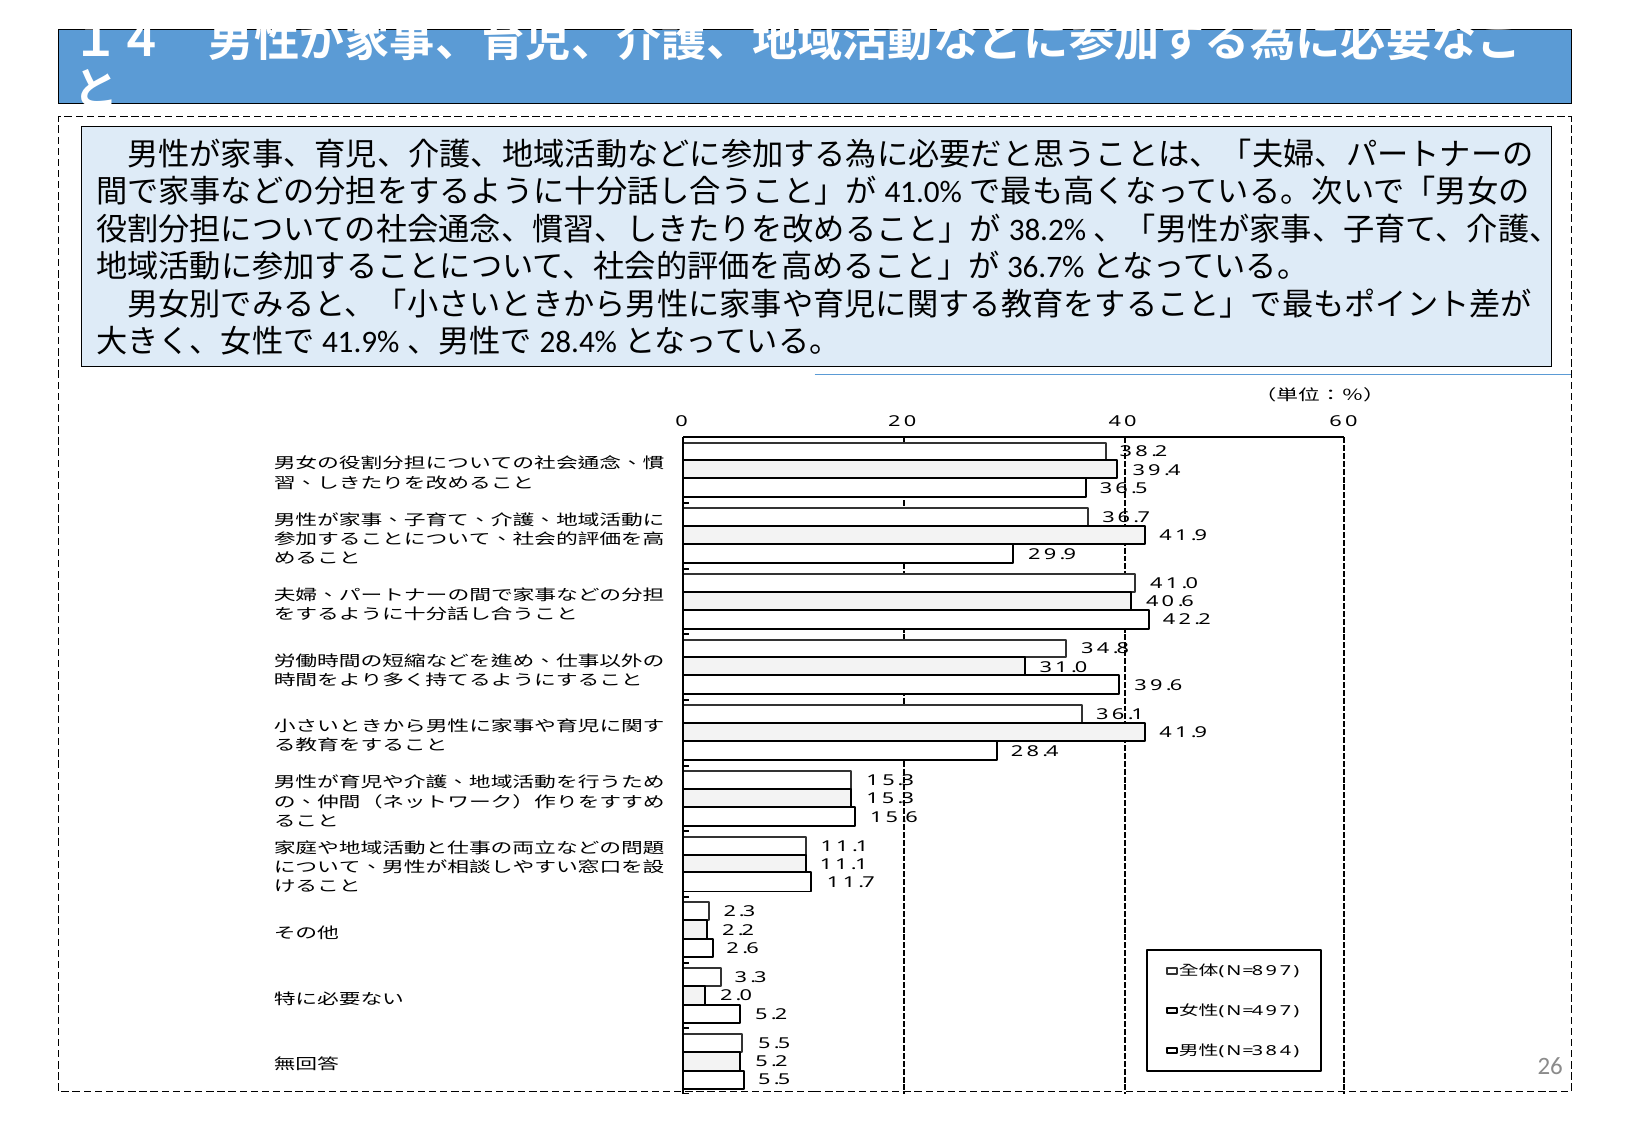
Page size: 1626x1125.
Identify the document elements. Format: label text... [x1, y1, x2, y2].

title １４ 男性が家事、育児、介護、地域活動などに参加する為に必要なこと [58, 29, 1572, 104]
picture [265, 379, 1393, 1095]
list [58, 116, 1572, 1092]
slide_number 26 [1393, 1034, 1579, 1095]
text_box 男性が家事、育児、介護、地域活動などに参加する為に必要だと思うことは、「夫婦、パートナーの間で家事などの分担をするように十分話し合うこと」が41.0%で最も高くなっている。次いで「男女の役割分担についての社会通念、慣習、しきたりを改めること」が38.2%、「男性が家事、子育て、介護、地域活動に参加することについて、社会的評価を高めること」が36.7%となっている。 男女別でみると、「小さいときから男性に家事や育児に関する教育をすること」で最もポイント差が大きく、女性で41.9%、男性で28.4%となっている。 [81, 126, 1552, 367]
